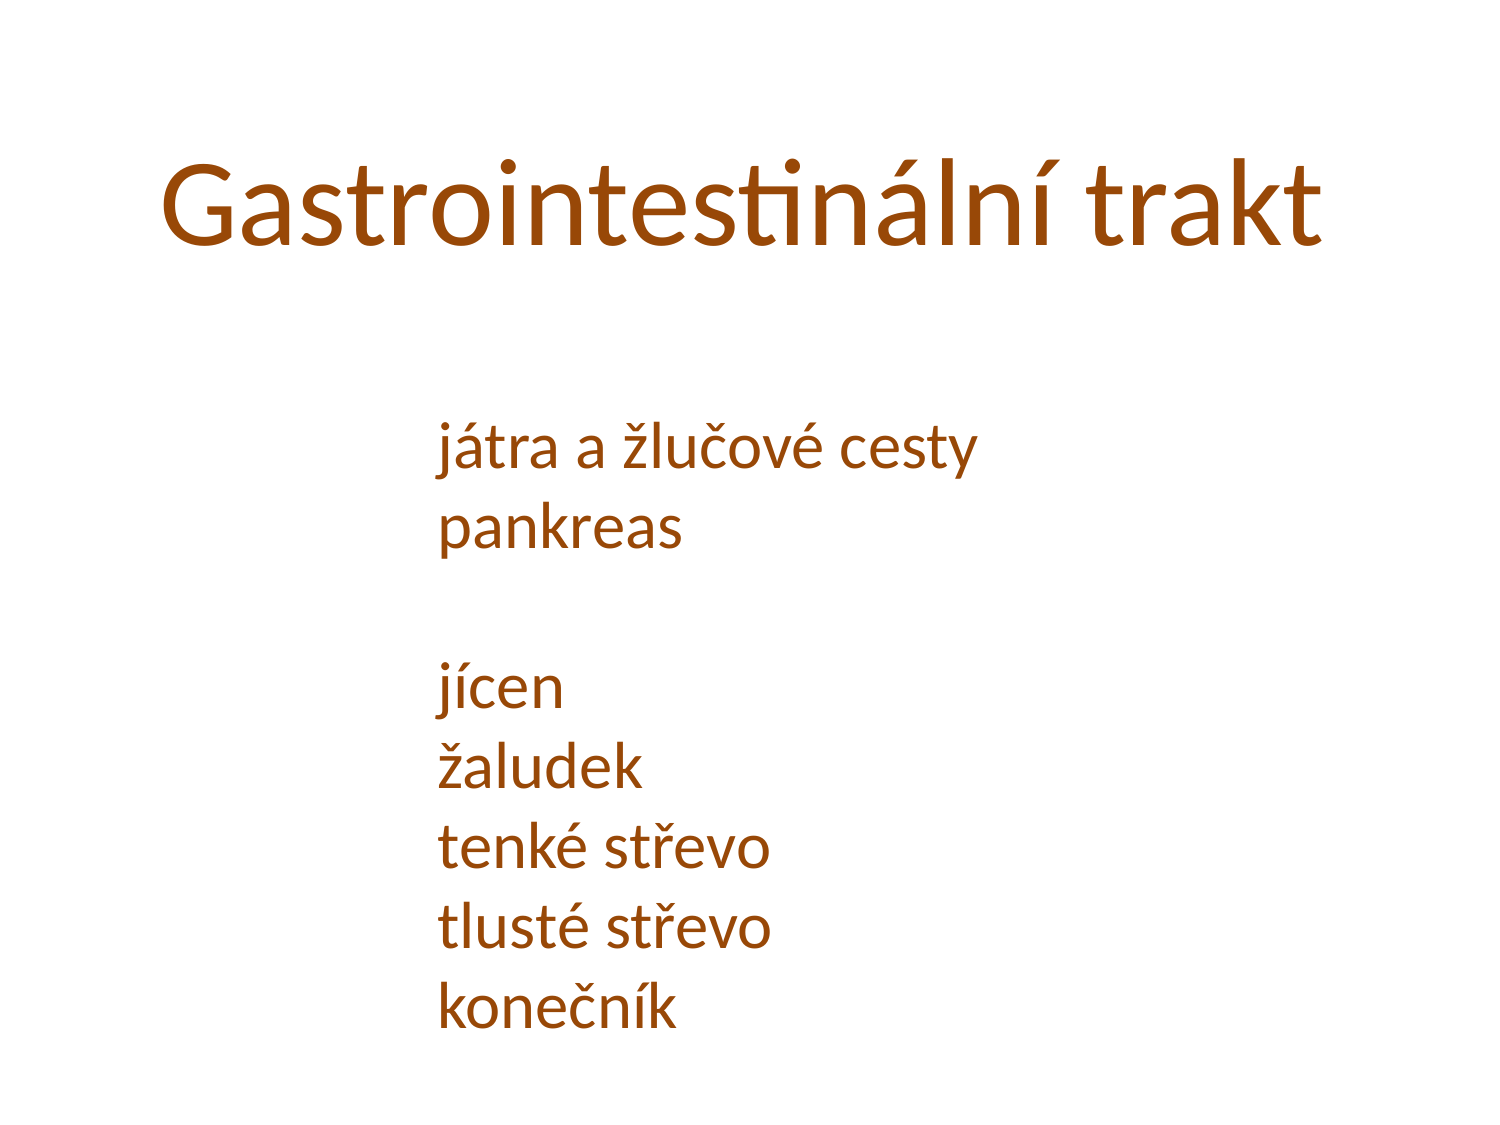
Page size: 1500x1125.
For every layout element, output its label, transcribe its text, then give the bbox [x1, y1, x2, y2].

text_box Gastrointestinální trakt [144, 113, 1341, 324]
text_box játra a žlučové cesty pankreas jícen žaludek tenké střevo tlusté střevo konečník [422, 349, 995, 1050]
